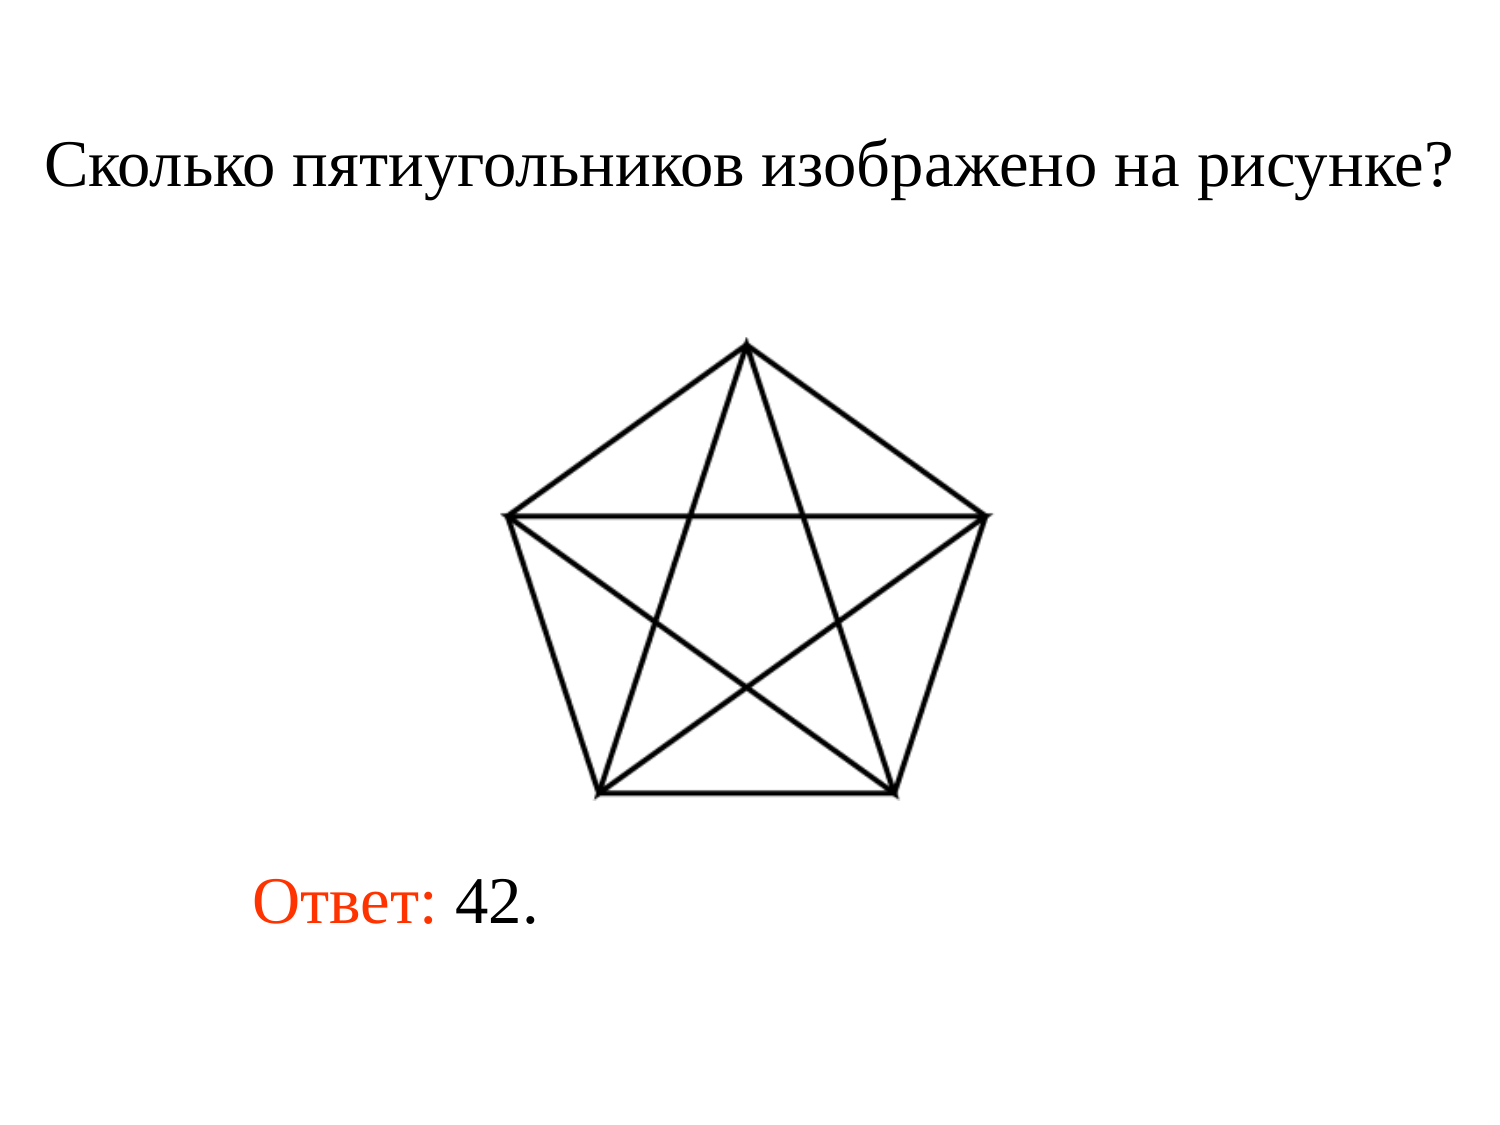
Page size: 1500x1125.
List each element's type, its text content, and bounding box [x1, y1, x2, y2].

text_box Сколько пятиугольников изображено на рисунке? [0, 112, 1500, 208]
text_box Ответ: 42. [237, 849, 688, 945]
picture [499, 337, 995, 802]
